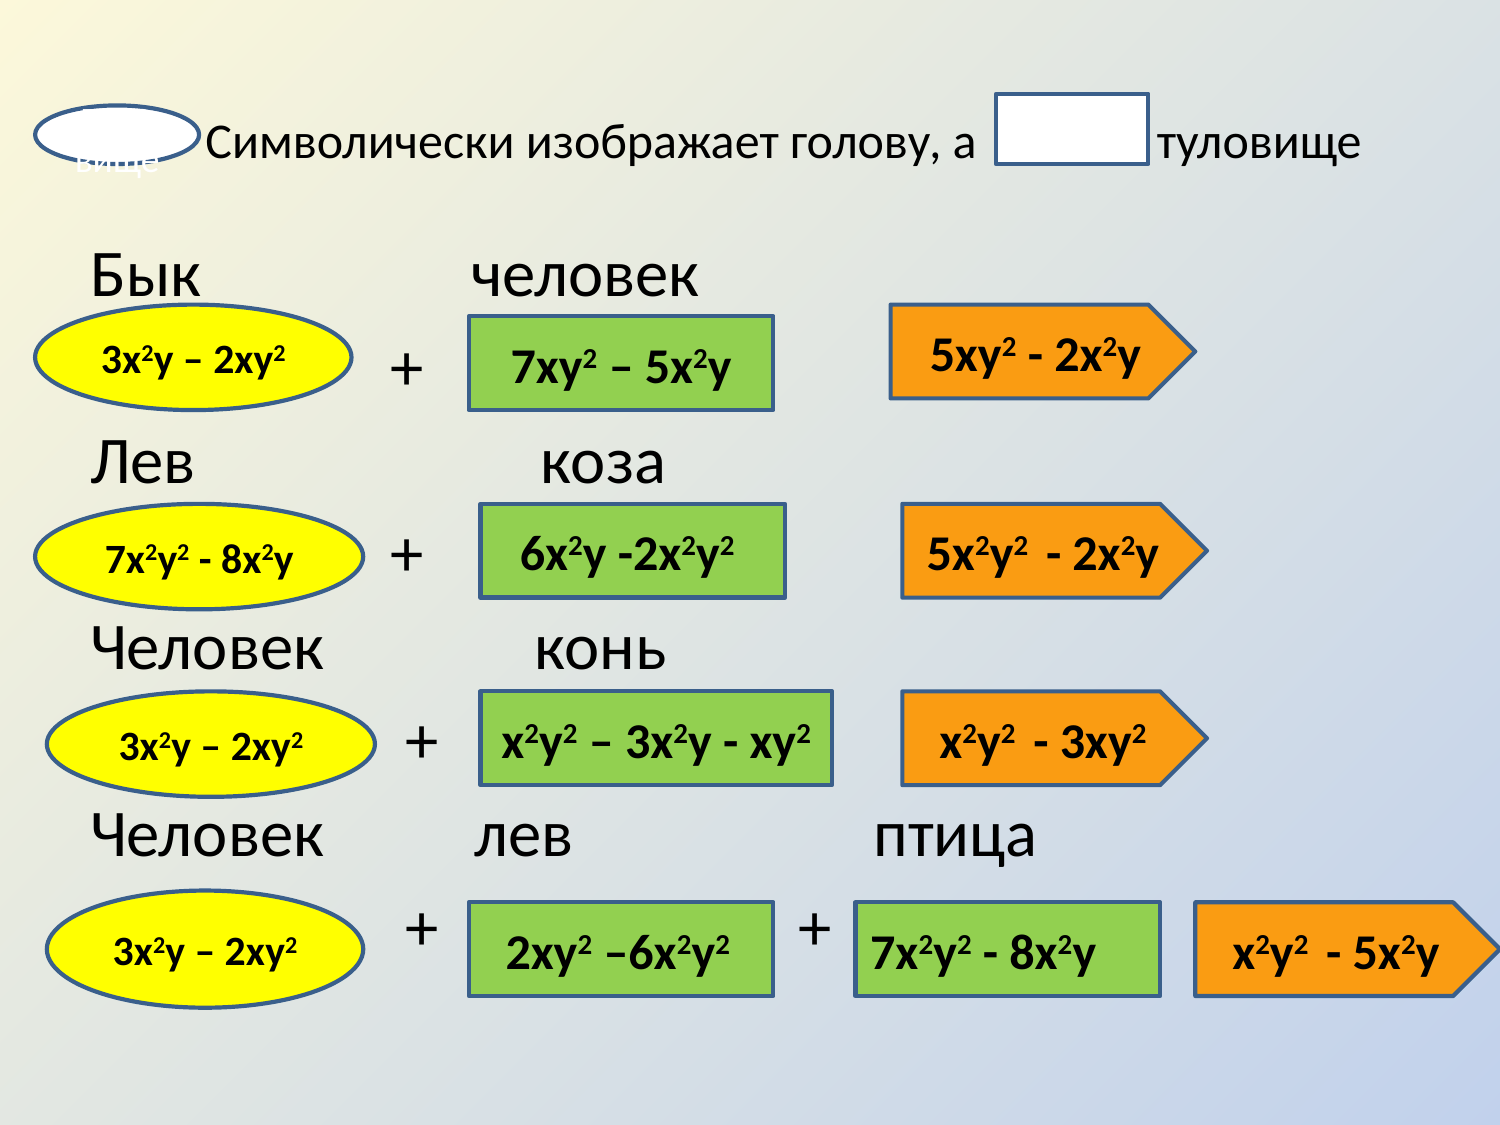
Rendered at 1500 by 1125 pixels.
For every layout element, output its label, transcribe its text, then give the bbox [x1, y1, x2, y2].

text_box 3х2у – 2ху2 [44, 689, 378, 799]
text_box 7х2у2 - 8х2у [32, 501, 366, 612]
text_box 2ху2 –6х2у2 [467, 900, 775, 998]
text_box 7ху2 – 5х2у [467, 314, 775, 412]
text_box туловище [33, 103, 202, 167]
text_box 5х2у2 - 2х2у [900, 501, 1210, 600]
text_box 3х2у – 2ху2 [32, 302, 354, 413]
text_box 7х2у2 - 8х2у [853, 900, 1162, 998]
text_box х2у2 - 5х2у [1193, 900, 1500, 999]
text_box х2у2 – 3х2у - ху2 [478, 689, 834, 787]
text_box [994, 92, 1150, 166]
text_box 6х2у -2х2у2 [478, 502, 787, 600]
title Символически изображает голову, а туловище [74, 44, 1426, 222]
list Бык человек + Лев коза + Человек конь + Человек лев птица + + [74, 222, 1426, 1125]
text_box х2у2 - 3ху2 [900, 689, 1210, 788]
text_box 5ху2 - 2х2у [888, 302, 1198, 401]
text_box 3х2у – 2ху2 [44, 888, 366, 1010]
